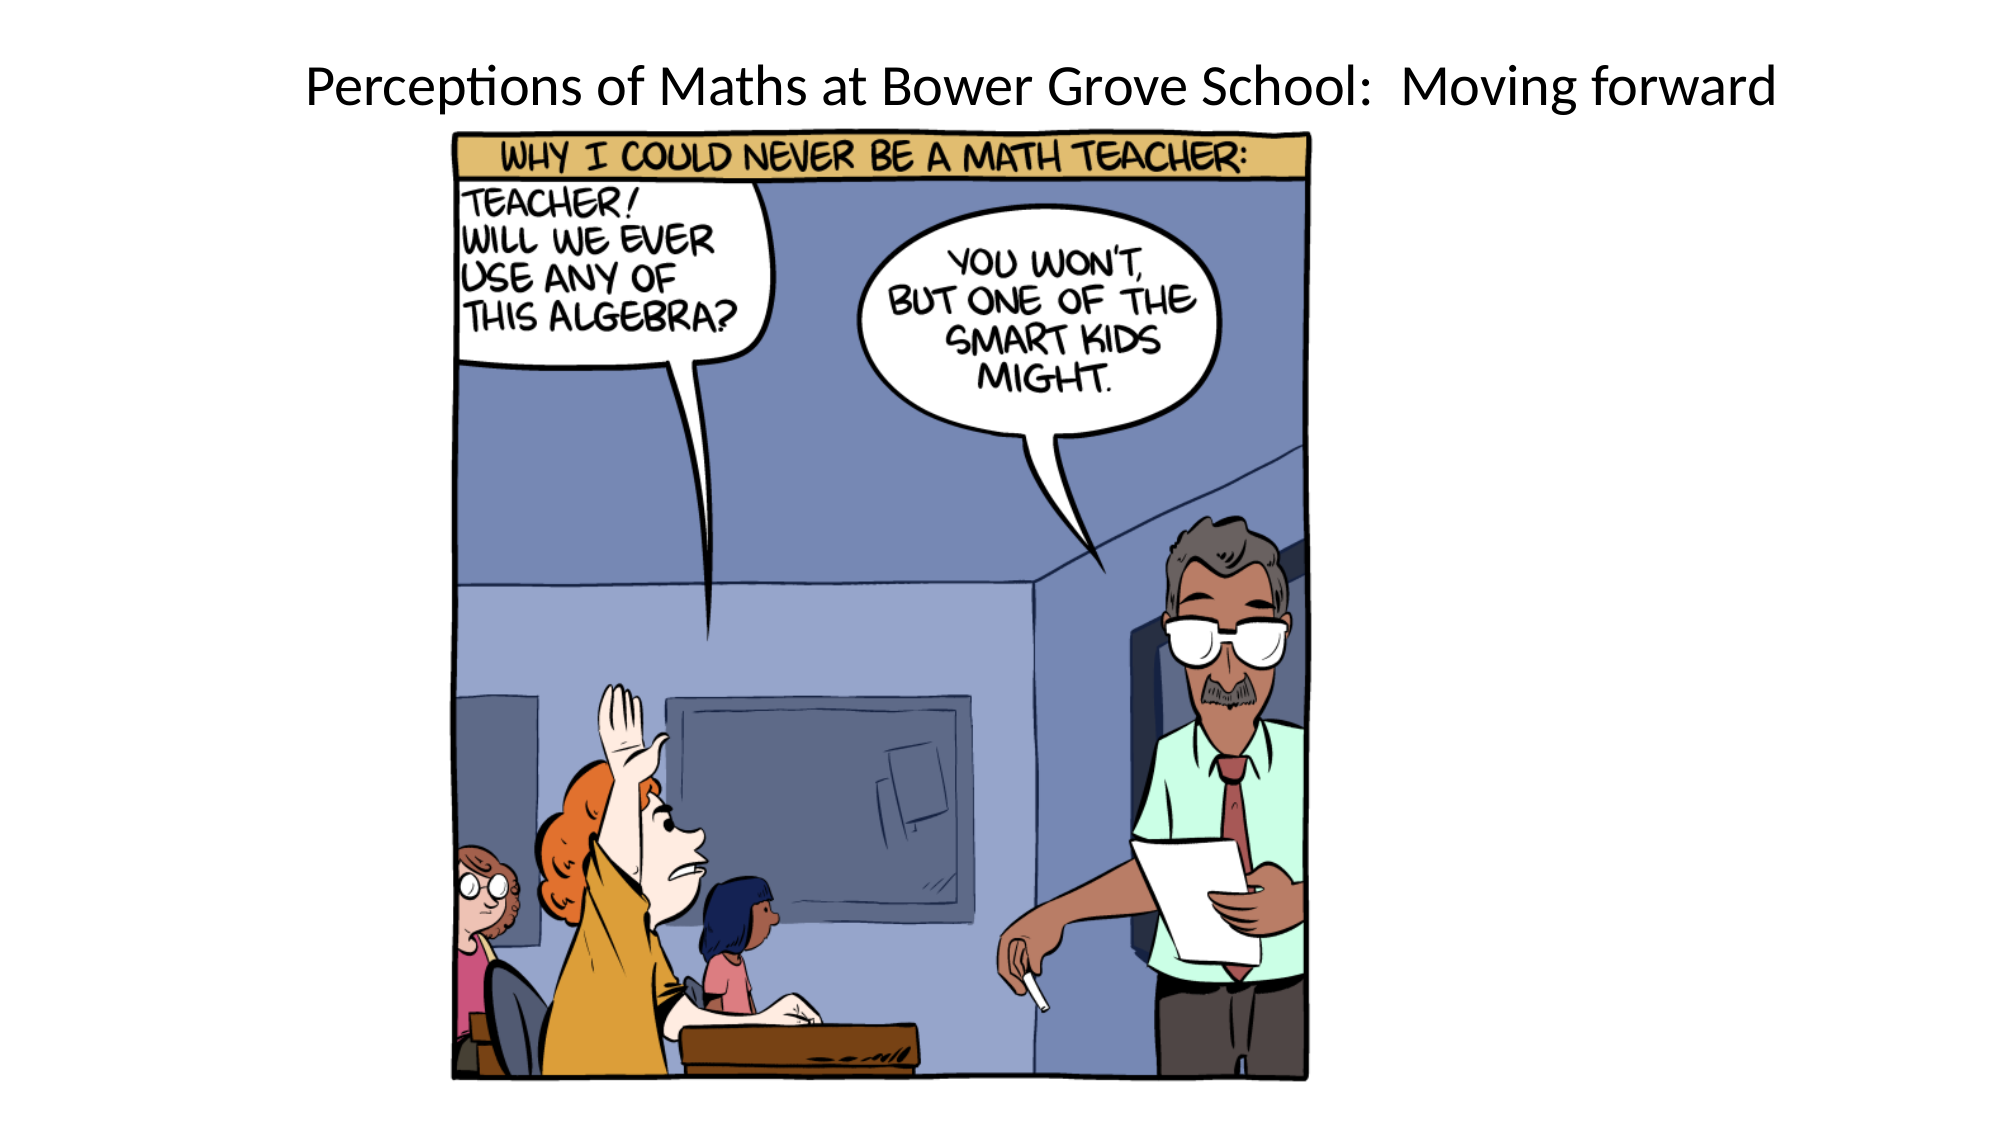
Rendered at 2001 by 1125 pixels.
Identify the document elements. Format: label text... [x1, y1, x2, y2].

text_box Perceptions of Maths at Bower Grove School: Moving forward [290, 39, 1794, 125]
picture [447, 125, 1315, 1084]
